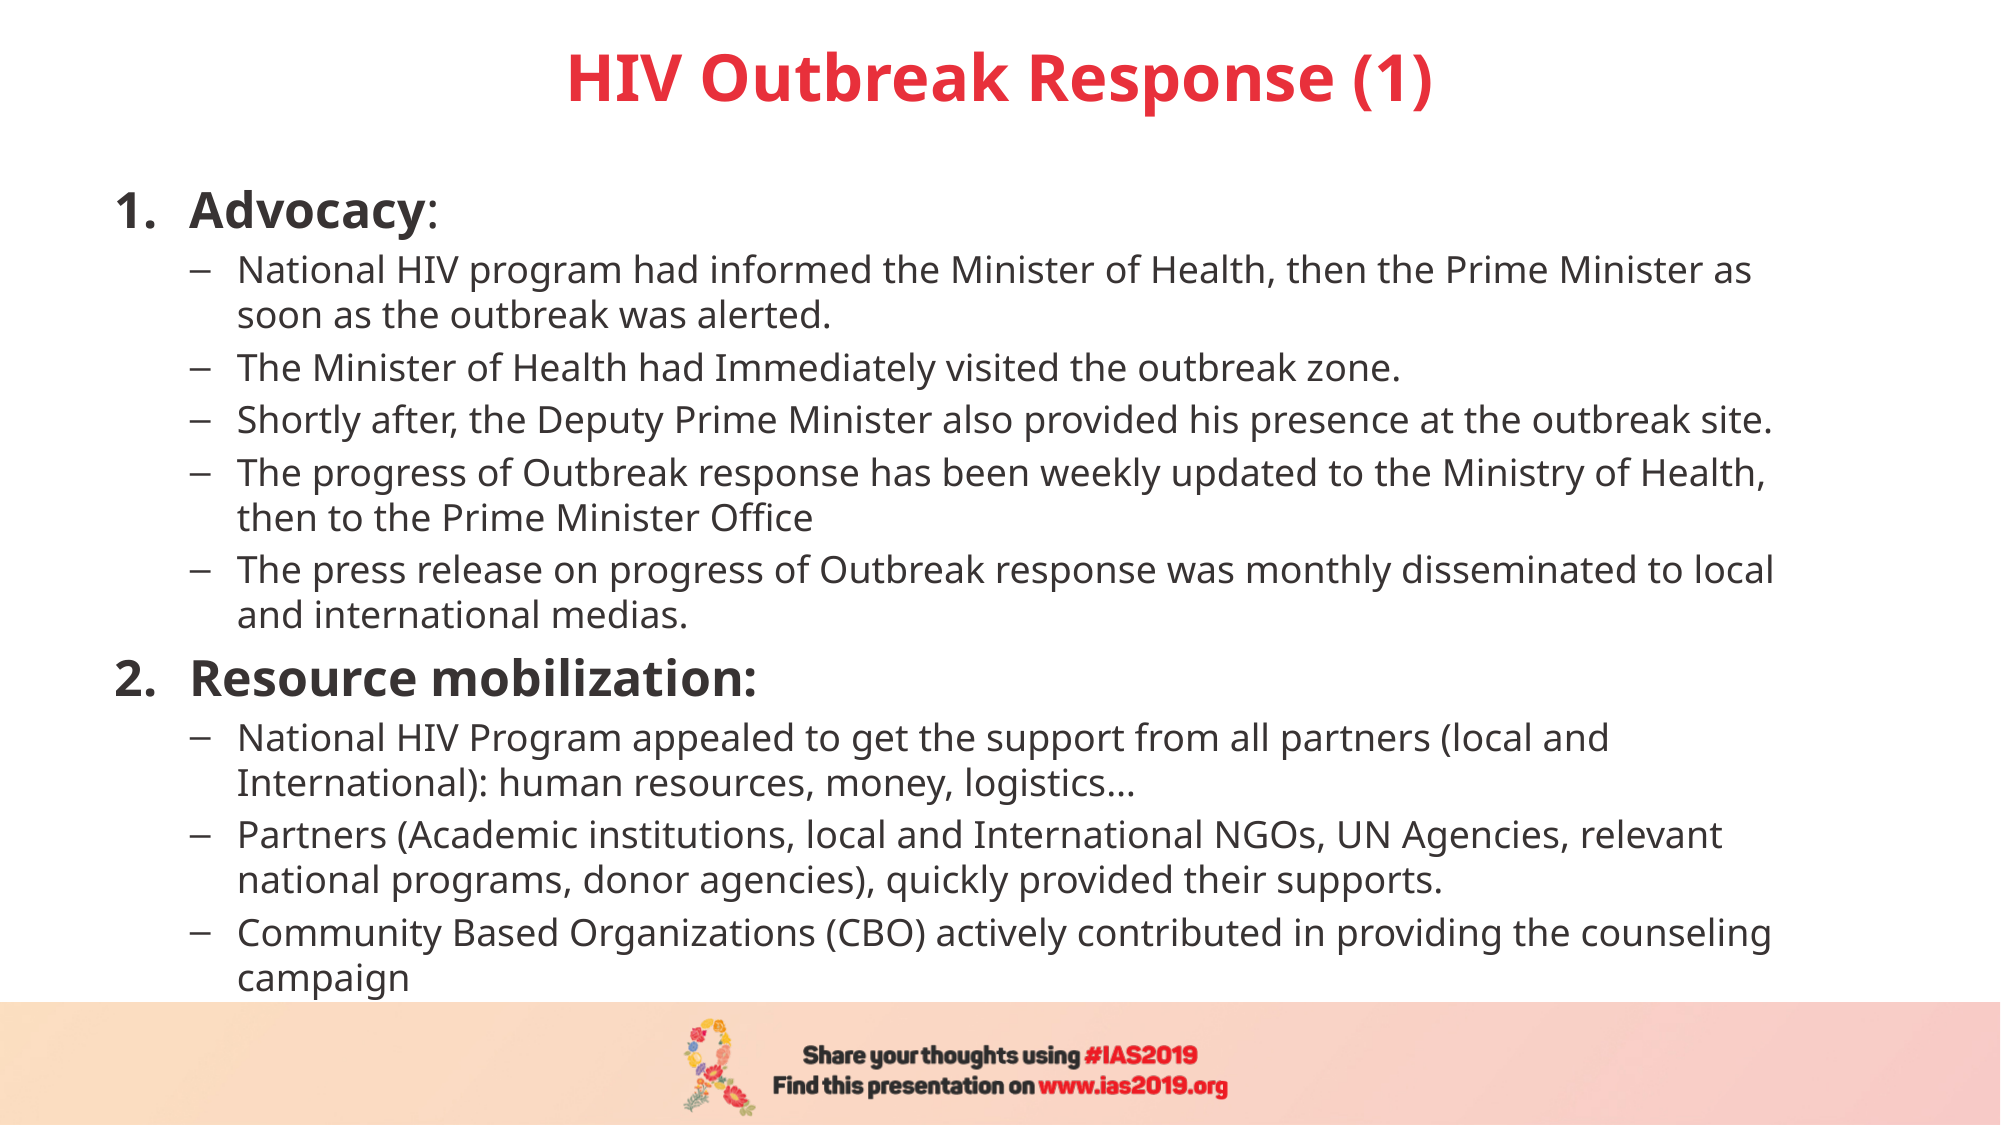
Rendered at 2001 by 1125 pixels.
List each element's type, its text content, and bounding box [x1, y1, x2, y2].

list Advocacy: National HIV program had informed the Minister of Health, then the Prime Minister as soon as the outbreak was alerted. The Minister of Health had Immediately visited the outbreak zone. Shortly after, the Deputy Prime Minister also provided his presence at the outbreak site. The progress of Outbreak response has been weekly updated to the Ministry of Health, then to the Prime Minister Office The press release on progress of Outbreak response was monthly disseminated to local and international medias. Resource mobilization: National HIV Program appealed to get the support from all partners (local and International): human resources, money, logistics… Partners (Academic institutions, local and International NGOs, UN Agencies, relevant national programs, donor agencies), quickly provided their supports. Community Based Organizations (CBO) actively contributed in providing the counseling campaign [99, 171, 1859, 1008]
title HIV Outbreak Response (1) [99, 28, 1900, 122]
picture [0, 1002, 2001, 1125]
